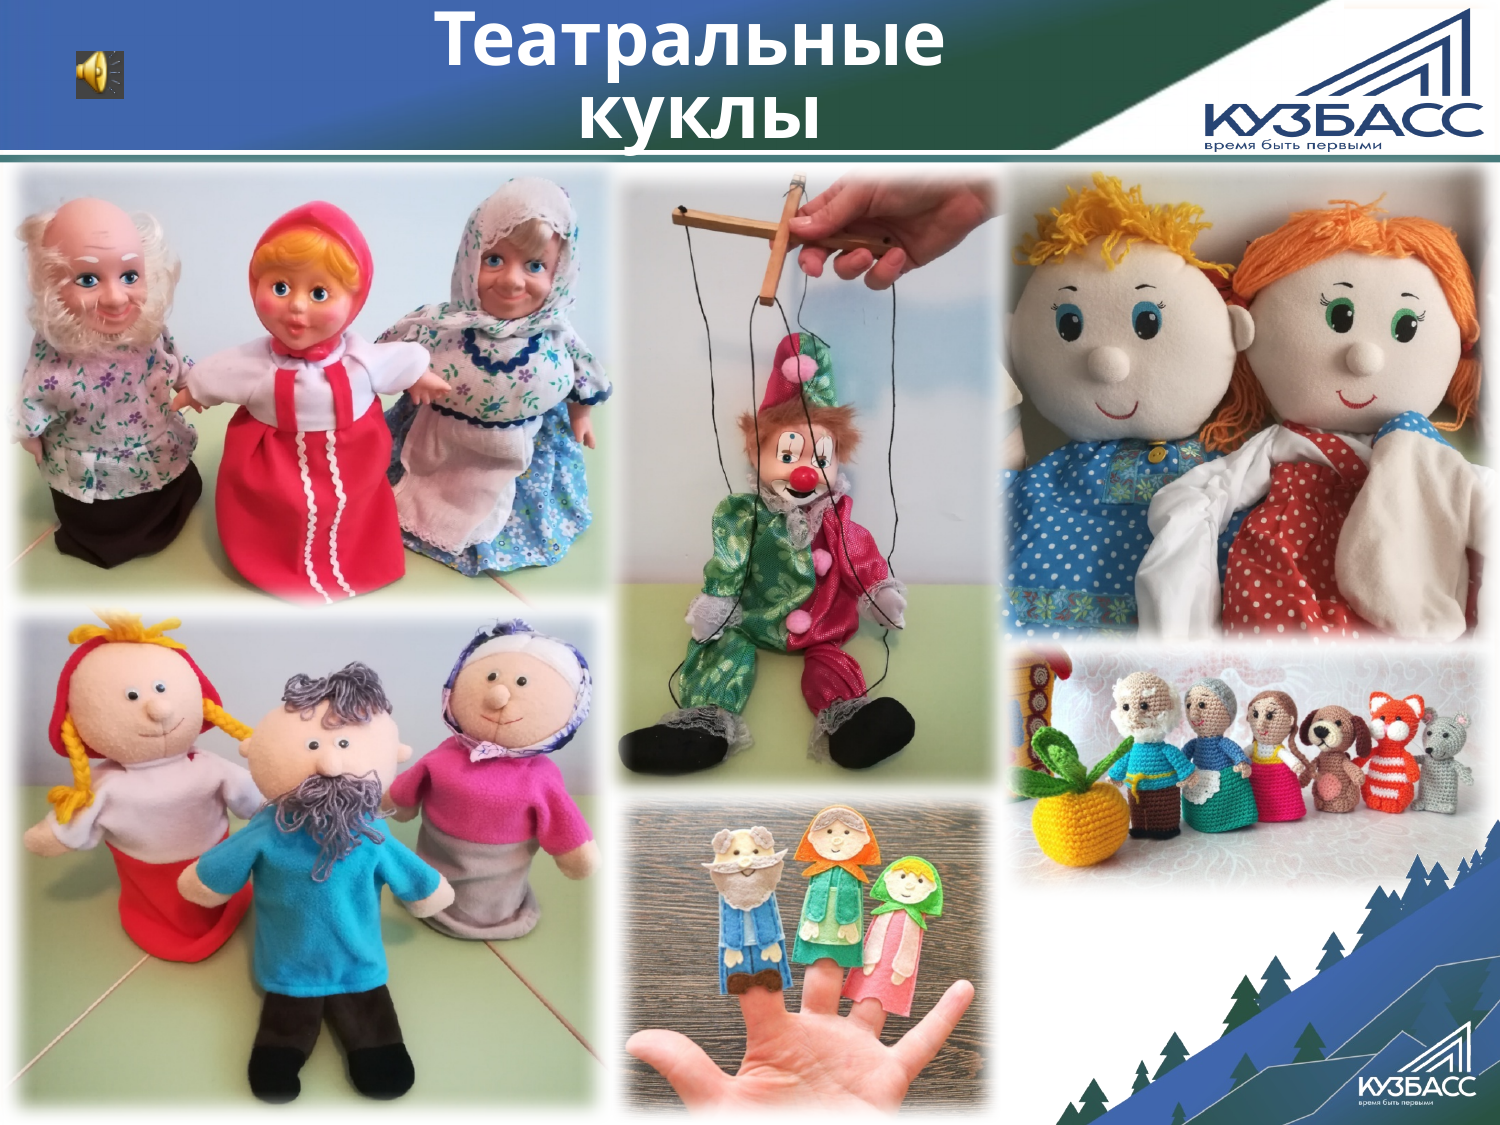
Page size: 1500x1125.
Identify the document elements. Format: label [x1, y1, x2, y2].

list [74, 49, 126, 101]
text_box [0, 0, 1500, 160]
picture [0, 149, 1500, 1125]
